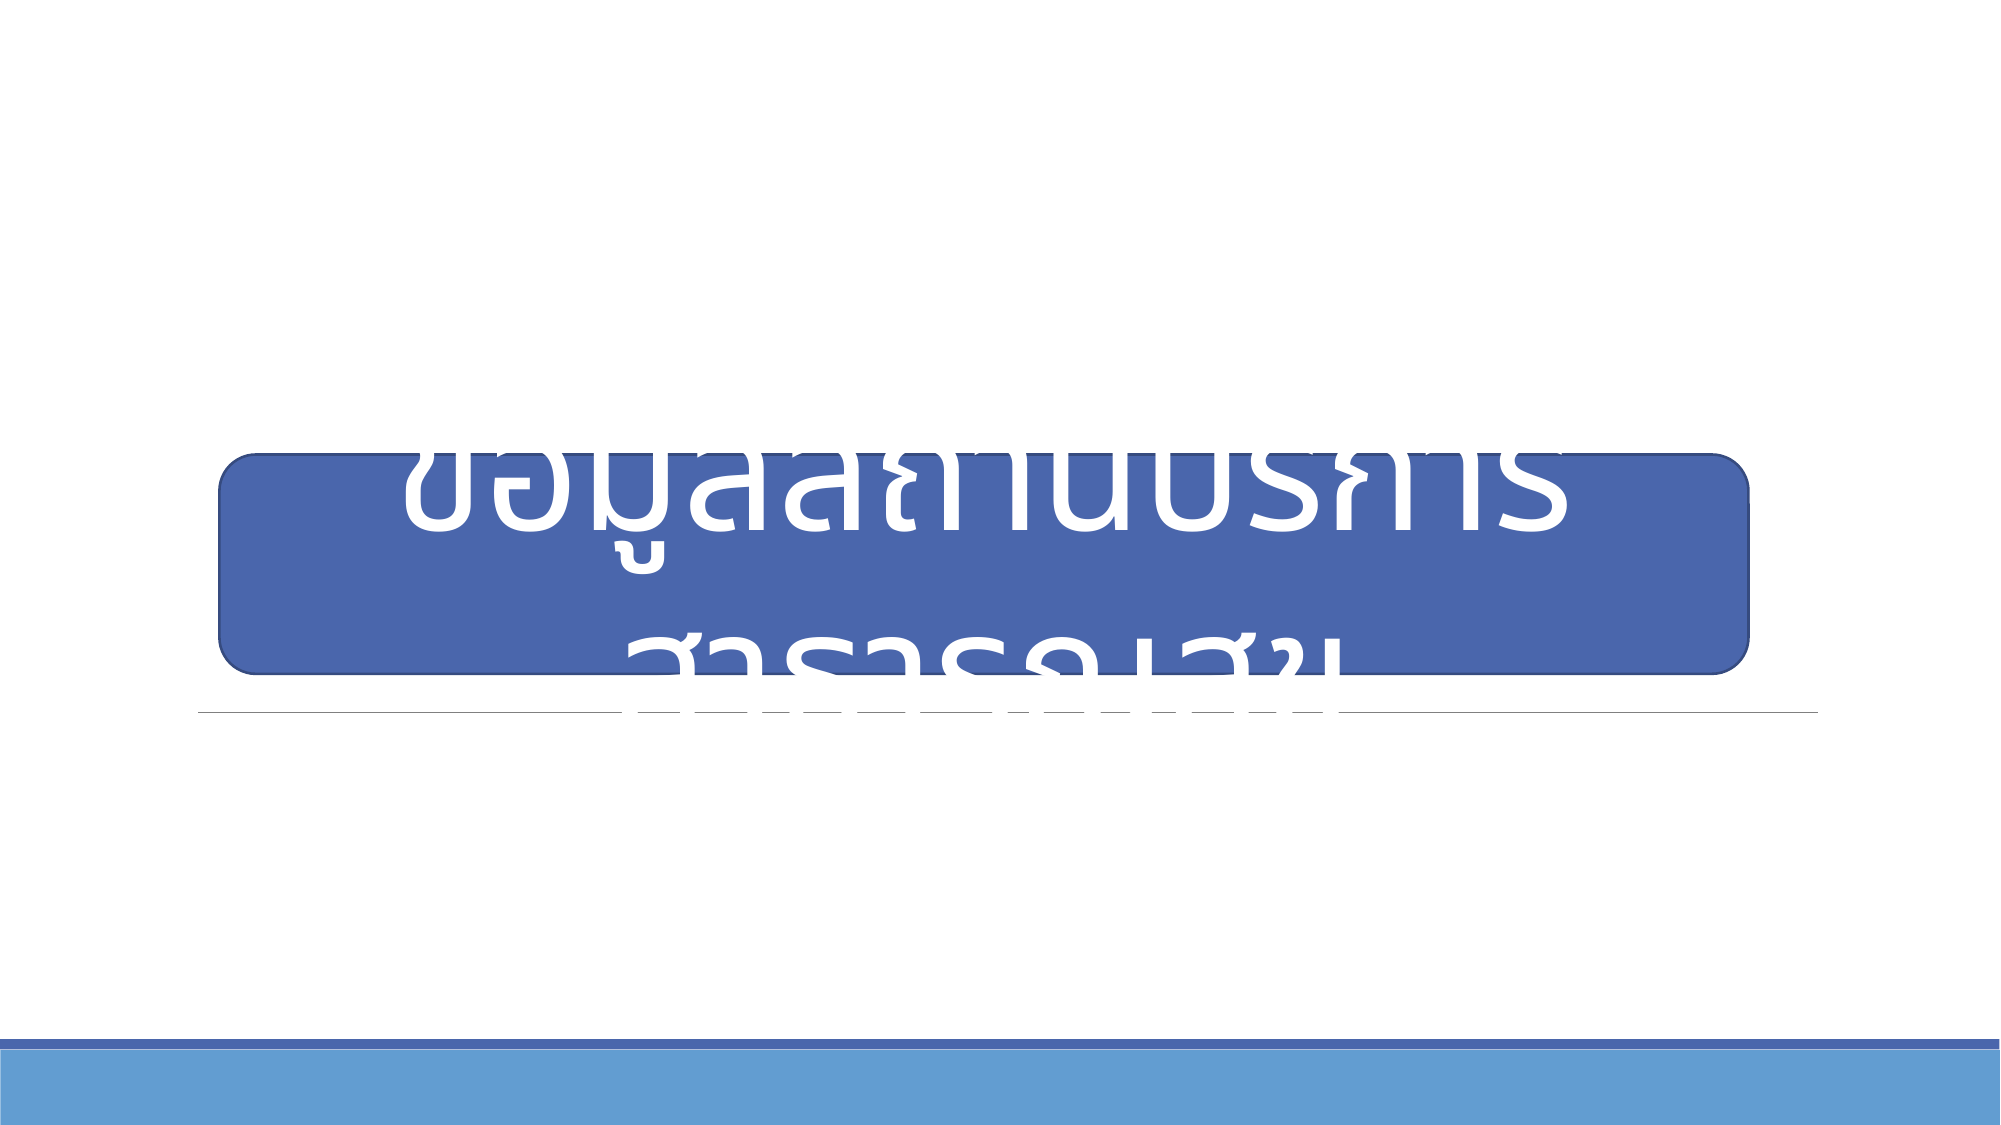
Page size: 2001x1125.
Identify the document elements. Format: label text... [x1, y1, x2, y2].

text_box ข้อมูลสถานบริการสาธารณสุข [218, 453, 1750, 676]
